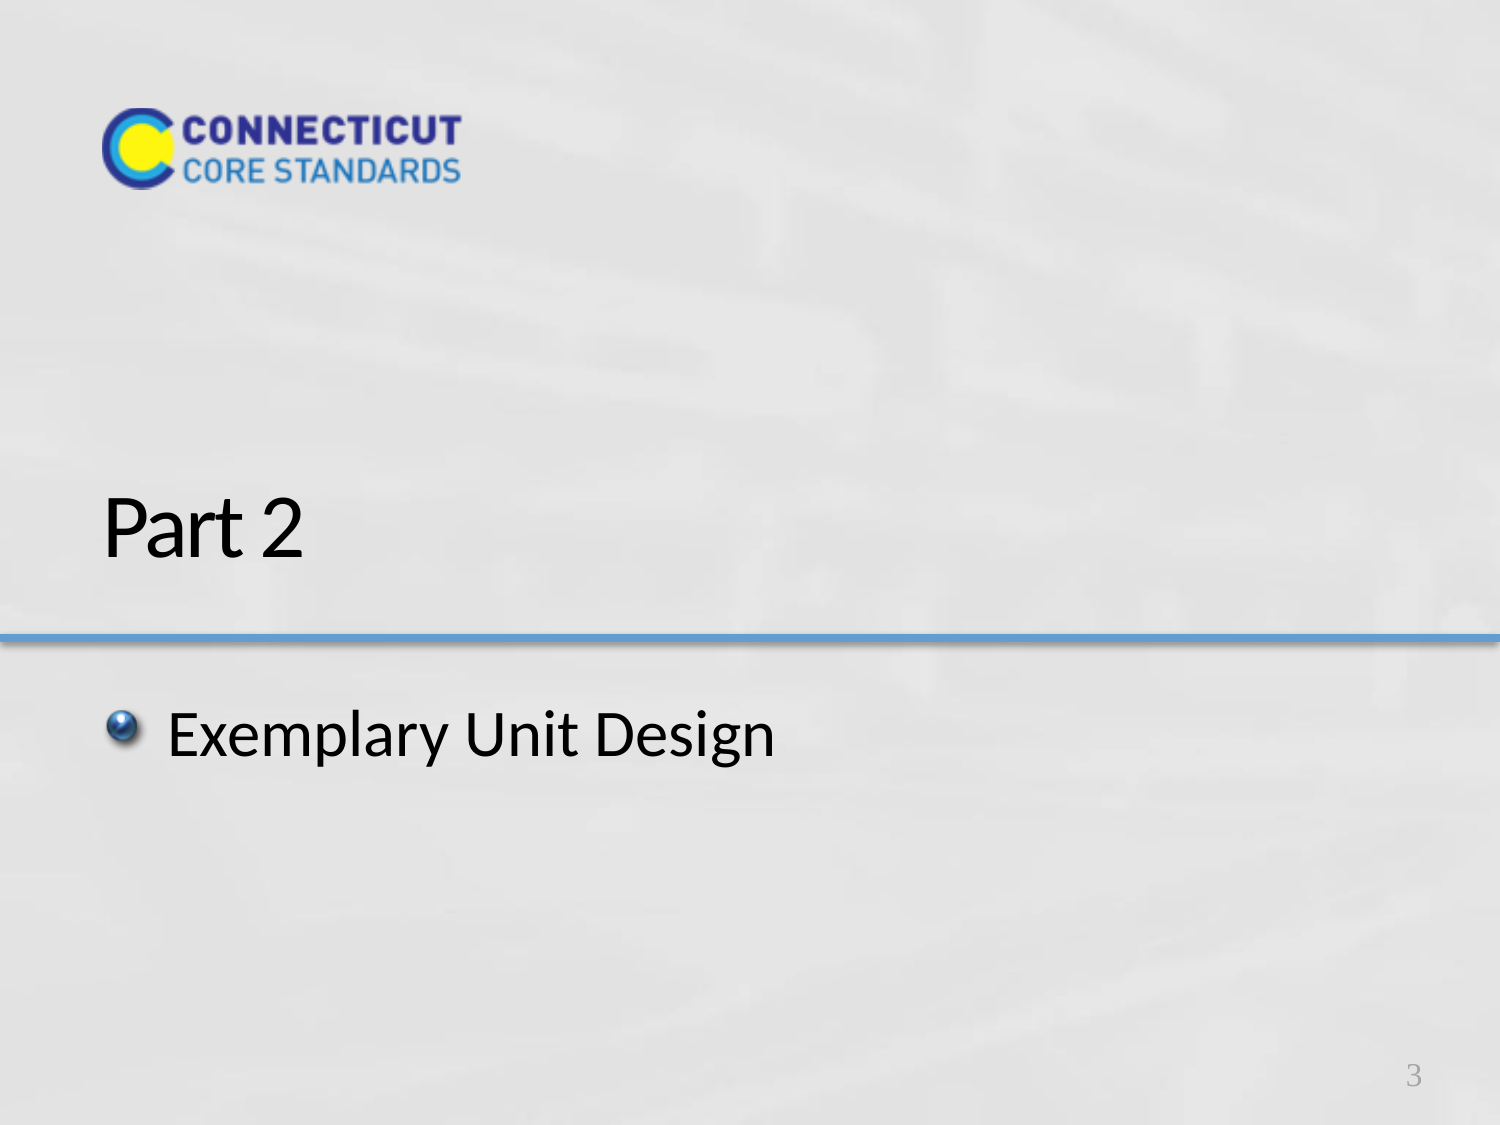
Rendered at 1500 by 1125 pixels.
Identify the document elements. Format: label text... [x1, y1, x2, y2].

list Exemplary Unit Design [102, 698, 1397, 888]
picture [0, 642, 1500, 1125]
title Part 2 [102, 477, 1397, 578]
picture [0, 0, 1500, 634]
slide_number 15 [1227, 1043, 1438, 1103]
